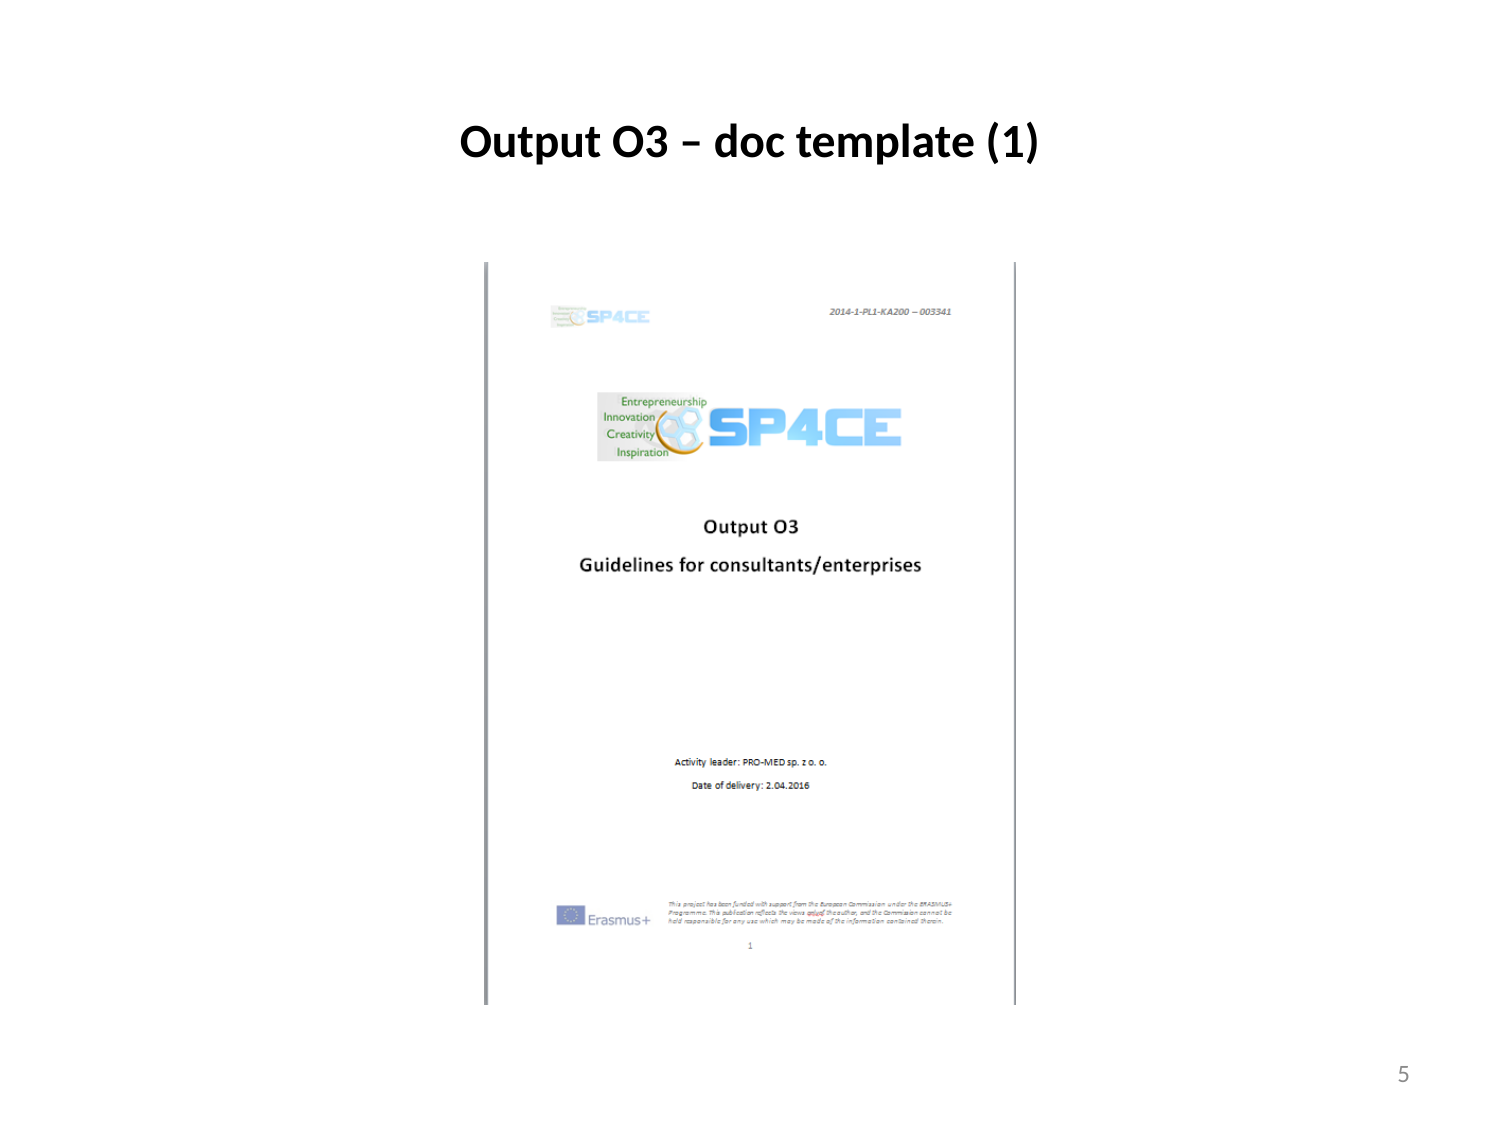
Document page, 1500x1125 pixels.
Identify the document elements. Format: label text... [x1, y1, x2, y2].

title Output O3 – doc template (1) [0, 45, 1500, 233]
slide_number 5 [1074, 1042, 1425, 1103]
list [483, 262, 1017, 1006]
